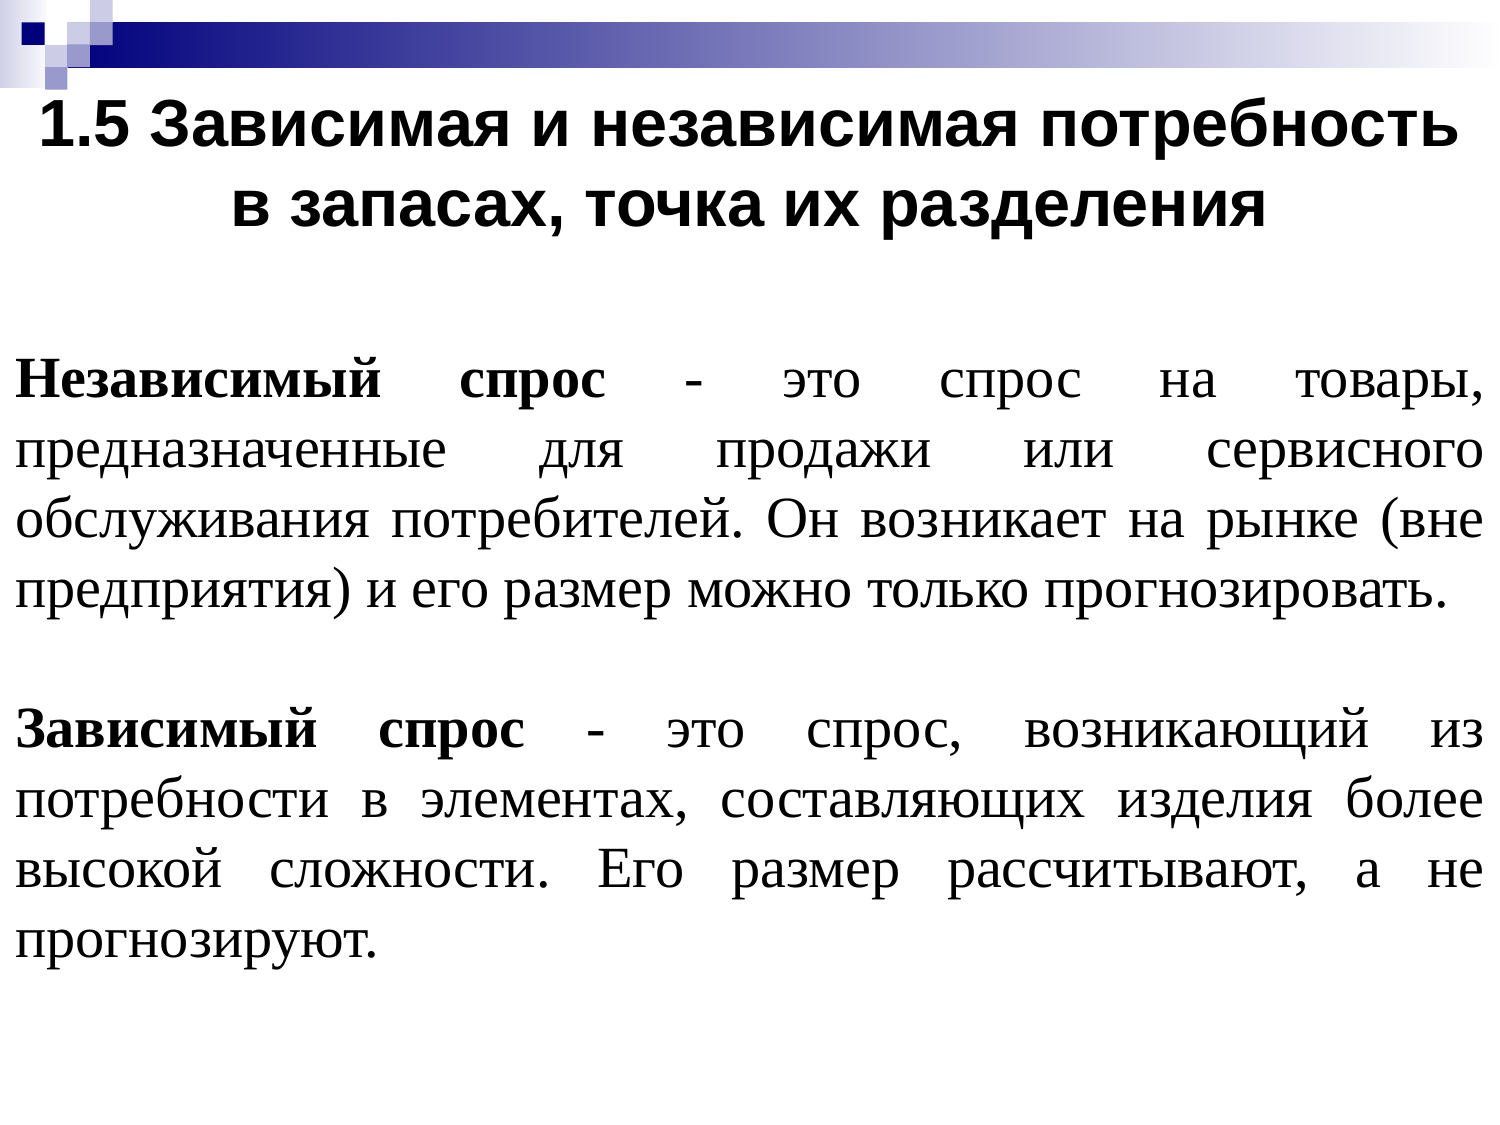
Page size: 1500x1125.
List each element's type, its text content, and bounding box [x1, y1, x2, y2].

text_box Независимый спрос - это спрос на товары, предназначенные для продажи или сервисного обслуживания потребителей. Он возникает на рынке (вне предприятия) и его размер можно только прогнозировать. Зависимый спрос - это спрос, возникающий из потребности в элементах, составляющих изделия более высокой сложности. Его размер рассчитывают, а не прогнозируют. [0, 261, 1500, 977]
title 1.5 Зависимая и независимая потребность в запасах, точка их разделения [0, 46, 1500, 261]
